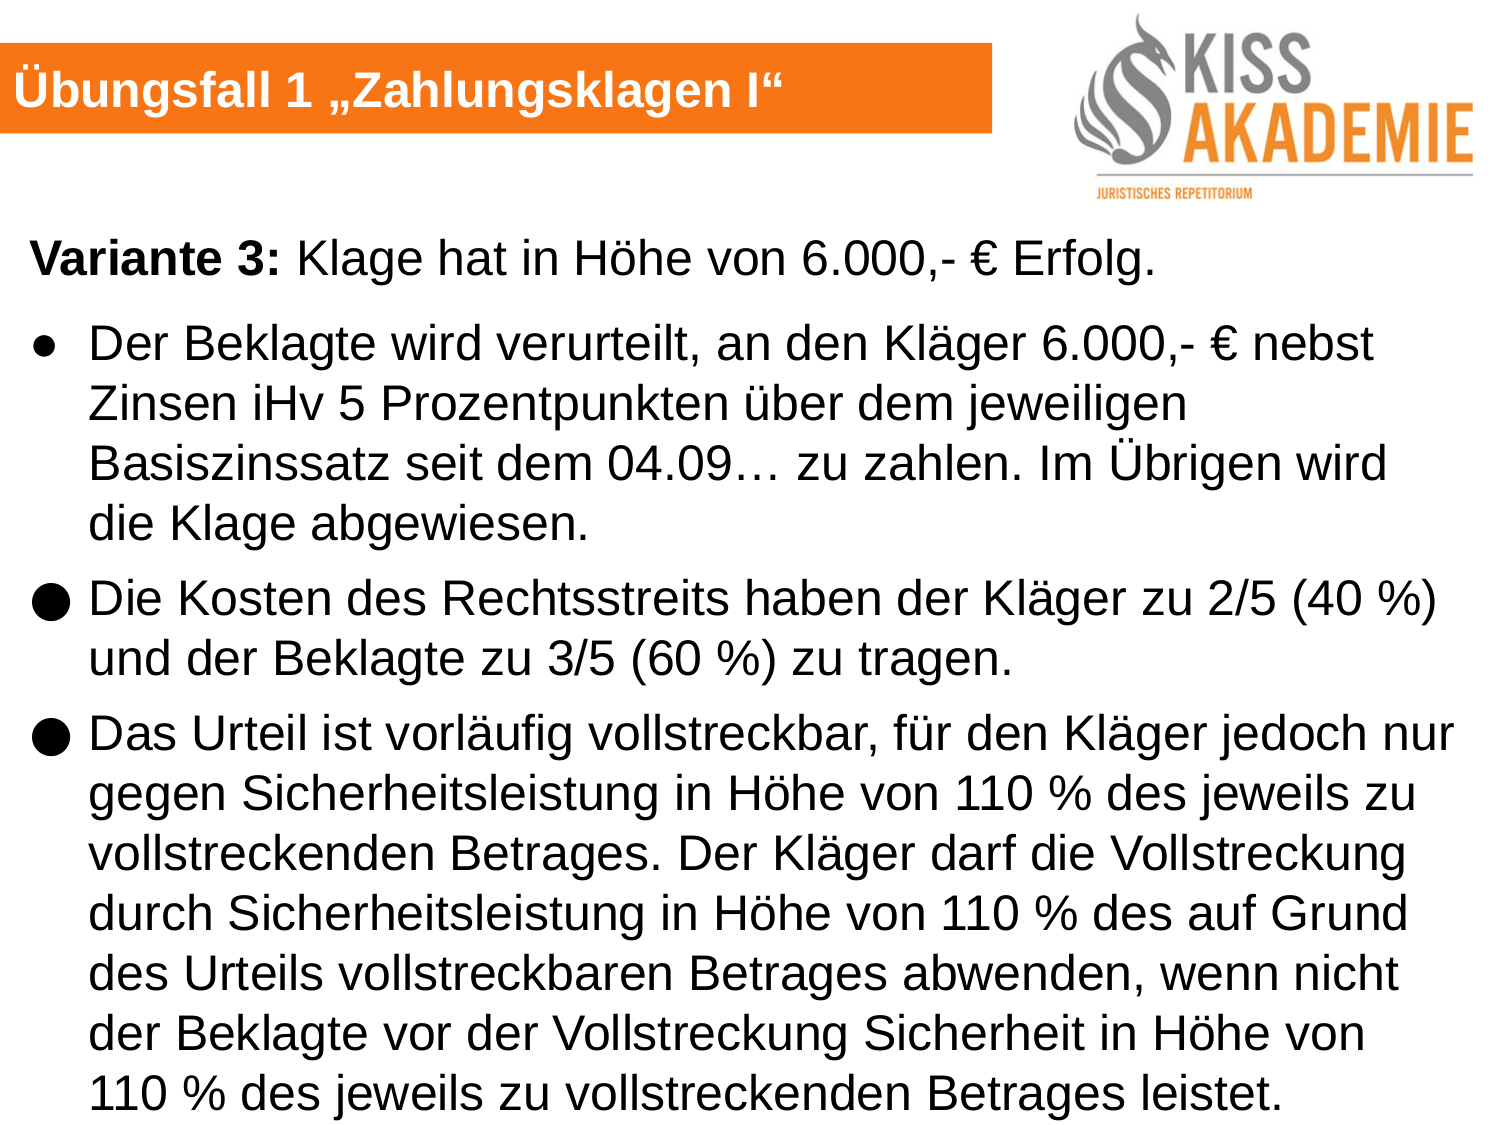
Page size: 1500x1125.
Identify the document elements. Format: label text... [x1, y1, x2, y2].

text_box Variante 3: Klage hat in Höhe von 6.000,- € Erfolg. ● Der Beklagte wird verurteilt, an den Kläger 6.000,- € nebst Zinsen iHv 5 Prozentpunkten über dem jeweiligen Basiszinssatz seit dem 04.09… zu zahlen. Im Übrigen wird die Klage abgewiesen. ● Die Kosten des Rechtsstreits haben der Kläger zu 2/5 (40 %) und der Beklagte zu 3/5 (60 %) zu tragen. ● Das Urteil ist vorläufig vollstreckbar, für den Kläger jedoch nur gegen Sicherheitsleistung in Höhe von 110 % des jeweils zu vollstreckenden Betrages. Der Kläger darf die Vollstreckung durch Sicherheitsleistung in Höhe von 110 % des auf Grund des Urteils vollstreckbaren Betrages abwenden, wenn nicht der Beklagte vor der Vollstreckung Sicherheit in Höhe von 110 % des jeweils zu vollstreckenden Betrages leistet. [29, 225, 1459, 1121]
text_box Übungsfall 1 „Zahlungsklagen I“ [0, 42, 993, 134]
picture [1074, 13, 1473, 203]
